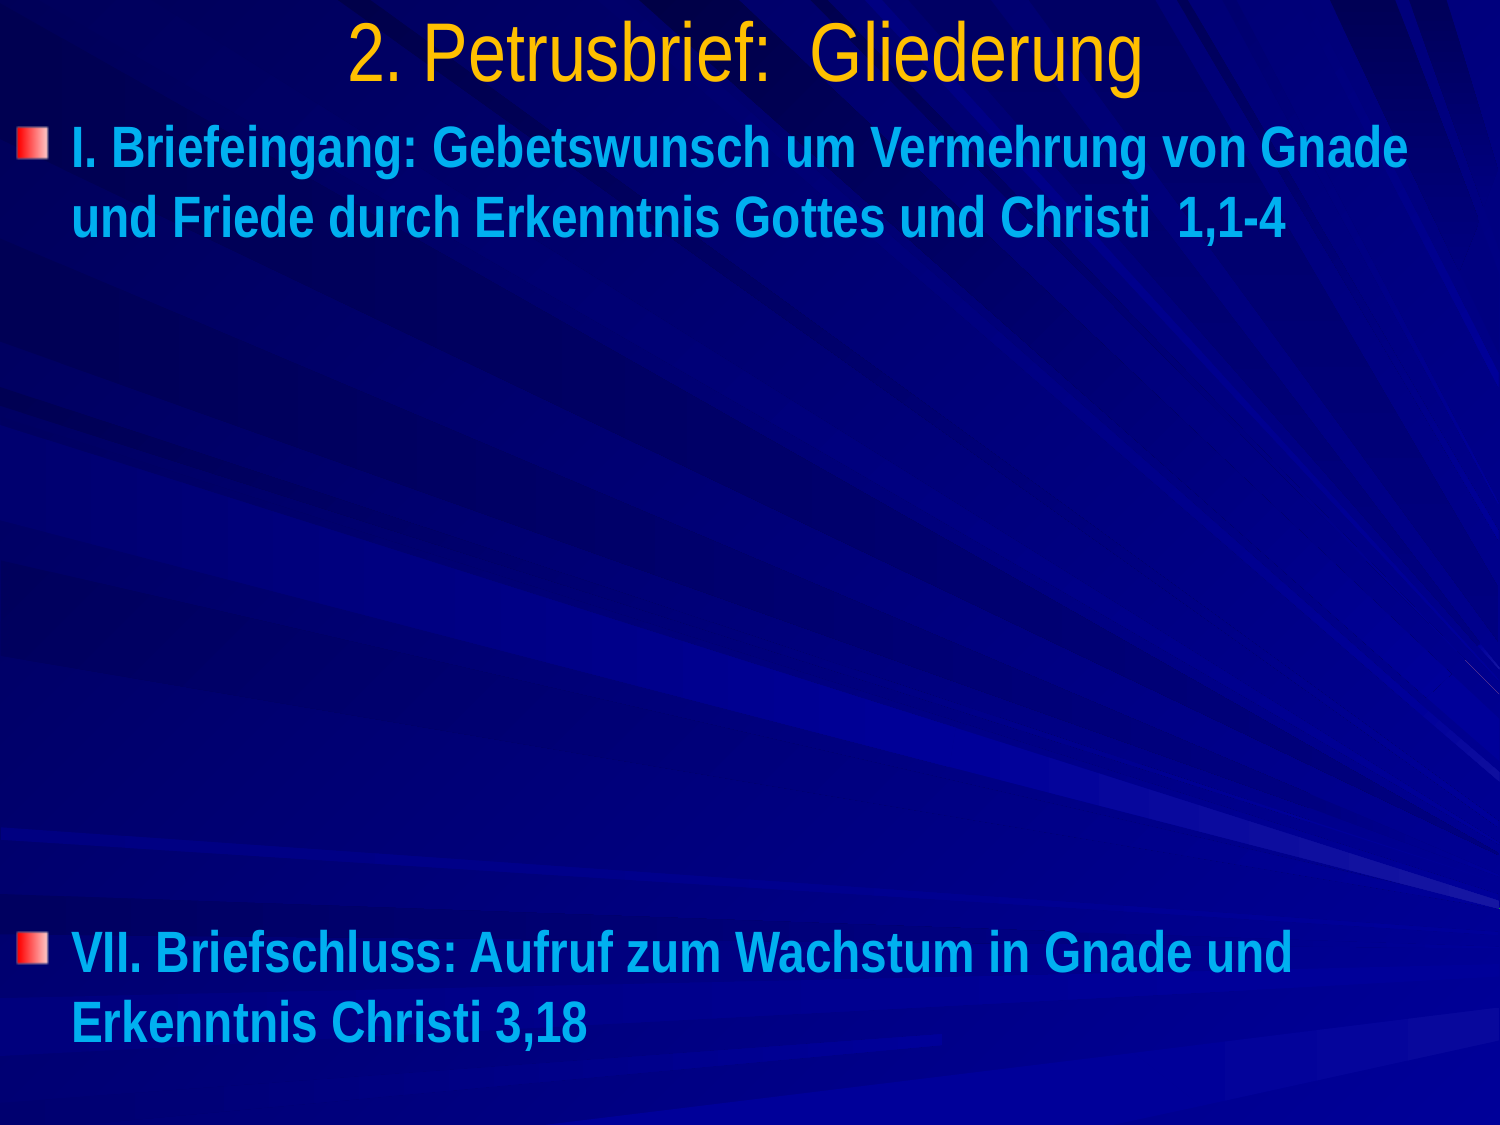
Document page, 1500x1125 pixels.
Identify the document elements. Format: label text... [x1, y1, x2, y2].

picture [15, 125, 52, 163]
title 2. Petrusbrief: Gliederung [38, 7, 1454, 90]
picture [15, 930, 52, 968]
list I. Briefeingang: Gebetswunsch um Vermehrung von Gnade und Friede durch Erkenntnis Gottes und Christi 1,1-4 VII. Briefschluss: Aufruf zum Wachstum in Gnade und Erkenntnis Christi 3,18 [0, 101, 1498, 1125]
